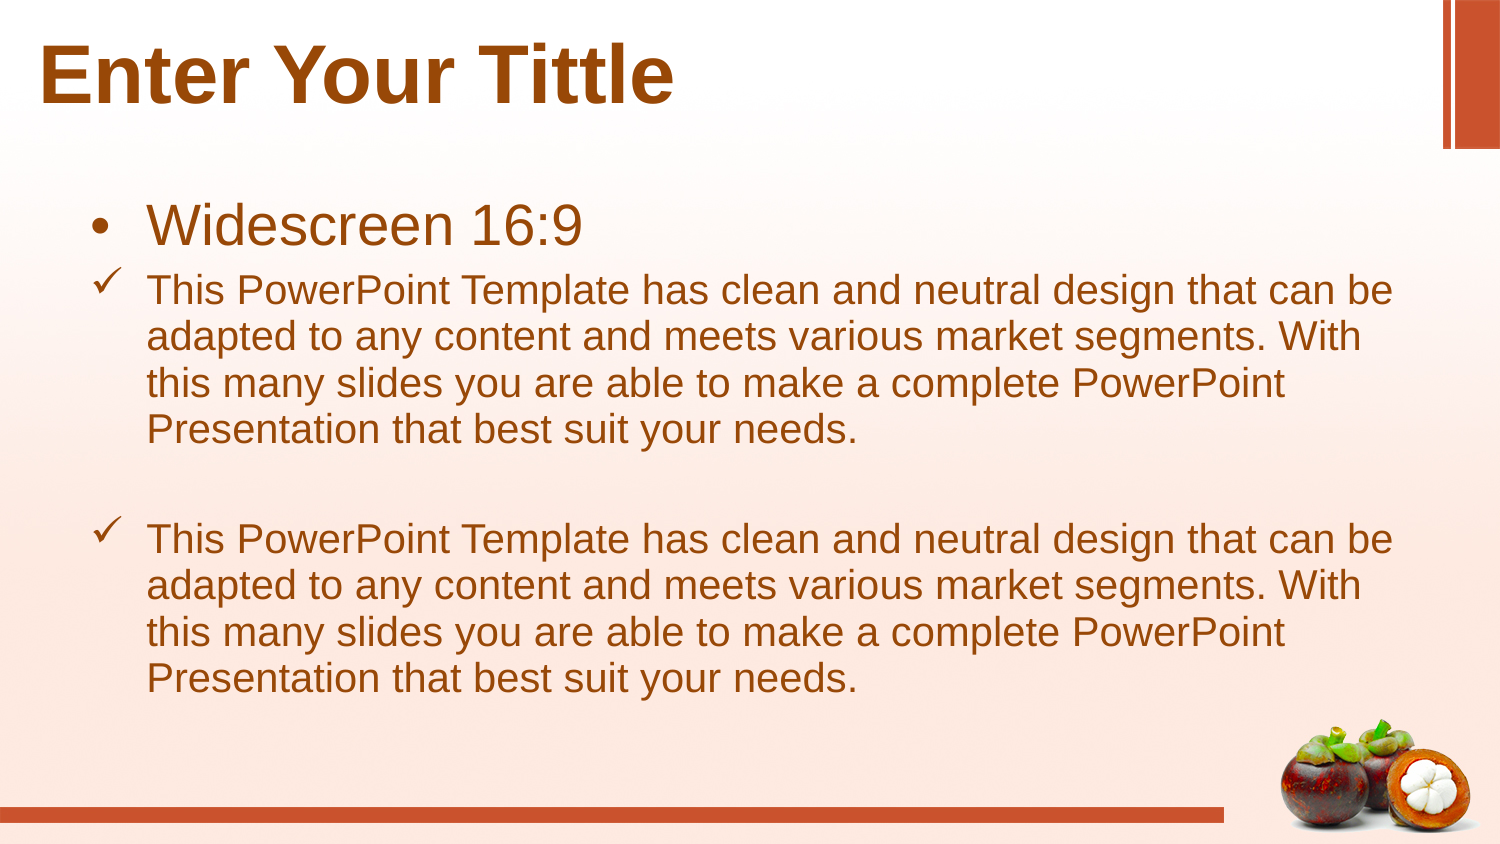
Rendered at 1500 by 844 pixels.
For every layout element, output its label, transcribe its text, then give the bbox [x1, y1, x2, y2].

list Widescreen 16:9 This PowerPoint Template has clean and neutral design that can be adapted to any content and meets various market segments. With this many slides you are able to make a complete PowerPoint Presentation that best suit your needs. This PowerPoint Template has clean and neutral design that can be adapted to any content and meets various market segments. With this many slides you are able to make a complete PowerPoint Presentation that best suit your needs. [75, 185, 1425, 743]
picture [0, 0, 1500, 4]
title Enter Your Tittle [0, 4, 1500, 146]
picture [0, 146, 1500, 844]
